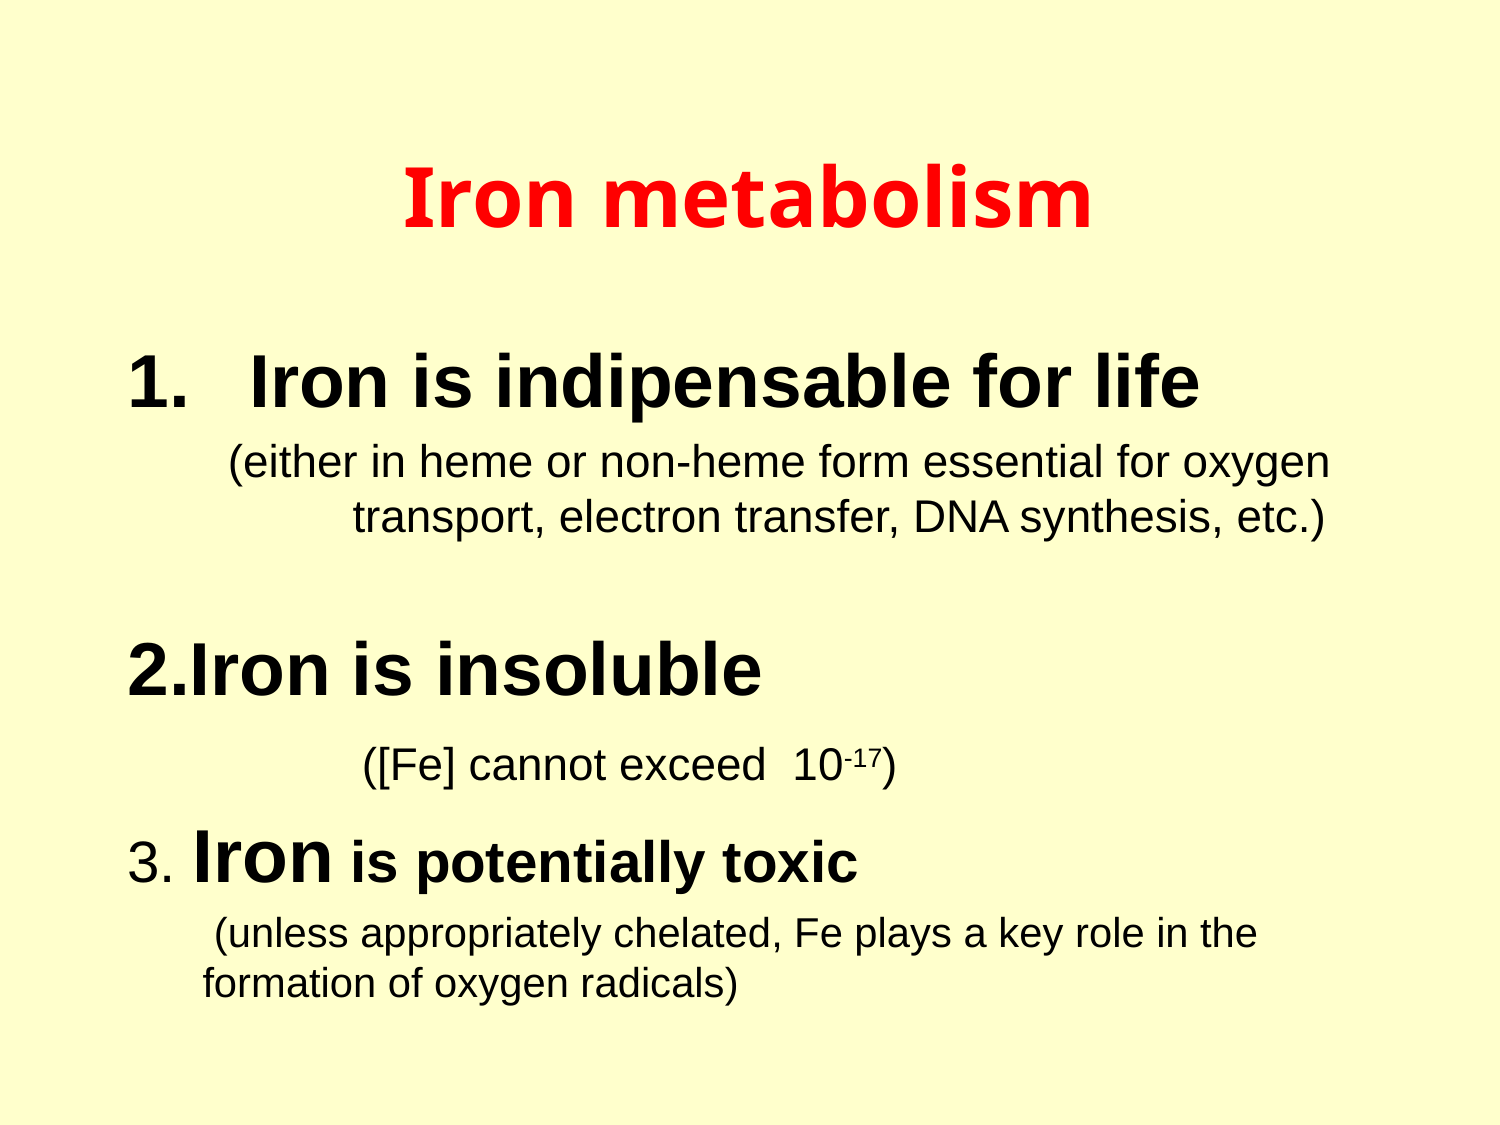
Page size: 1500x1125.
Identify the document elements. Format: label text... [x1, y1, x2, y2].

title Iron metabolism [112, 99, 1388, 288]
list Iron is indipensable for life (either in heme or non-heme form essential for oxygen transport, electron transfer, DNA synthesis, etc.) 2.Iron is insoluble ([Fe] cannot exceed 10-17) 3. Iron is potentially toxic (unless appropriately chelated, Fe plays a key role in the formation of oxygen radicals) [112, 324, 1388, 1001]
